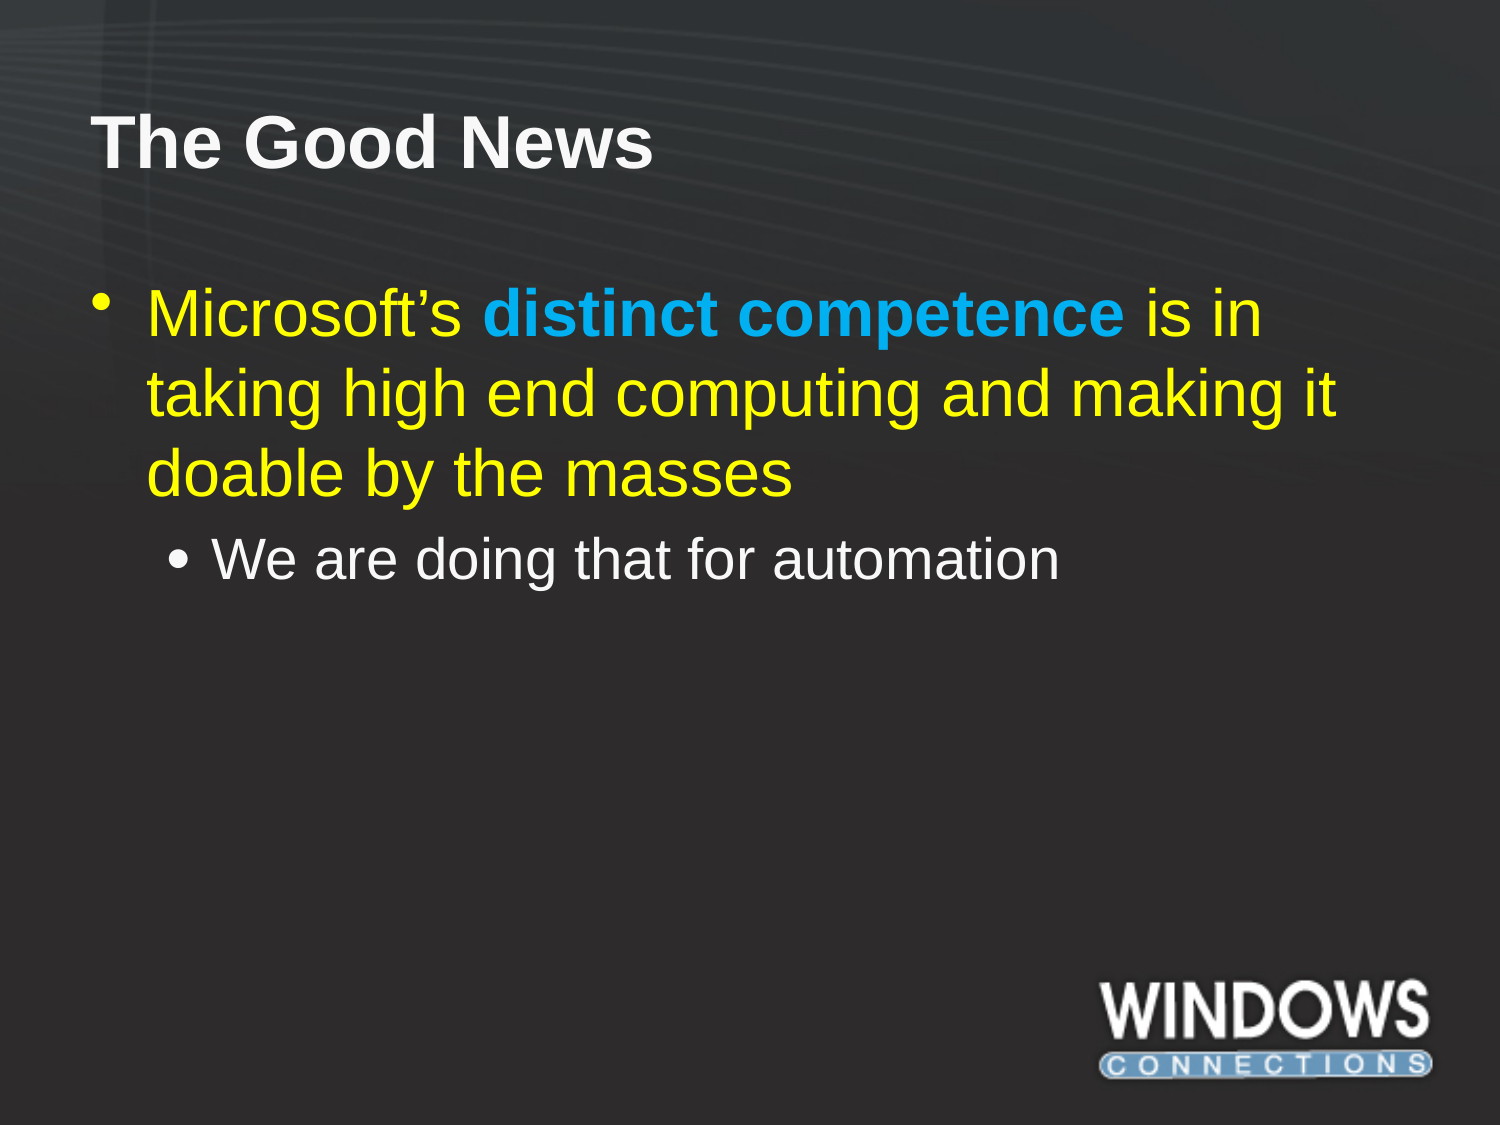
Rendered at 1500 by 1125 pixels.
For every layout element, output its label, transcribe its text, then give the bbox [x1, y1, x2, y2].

title The Good News [74, 44, 1426, 233]
list Microsoft’s distinct competence is in taking high end computing and making it doable by the masses We are doing that for automation [74, 262, 1426, 1006]
picture [0, 0, 1500, 1125]
